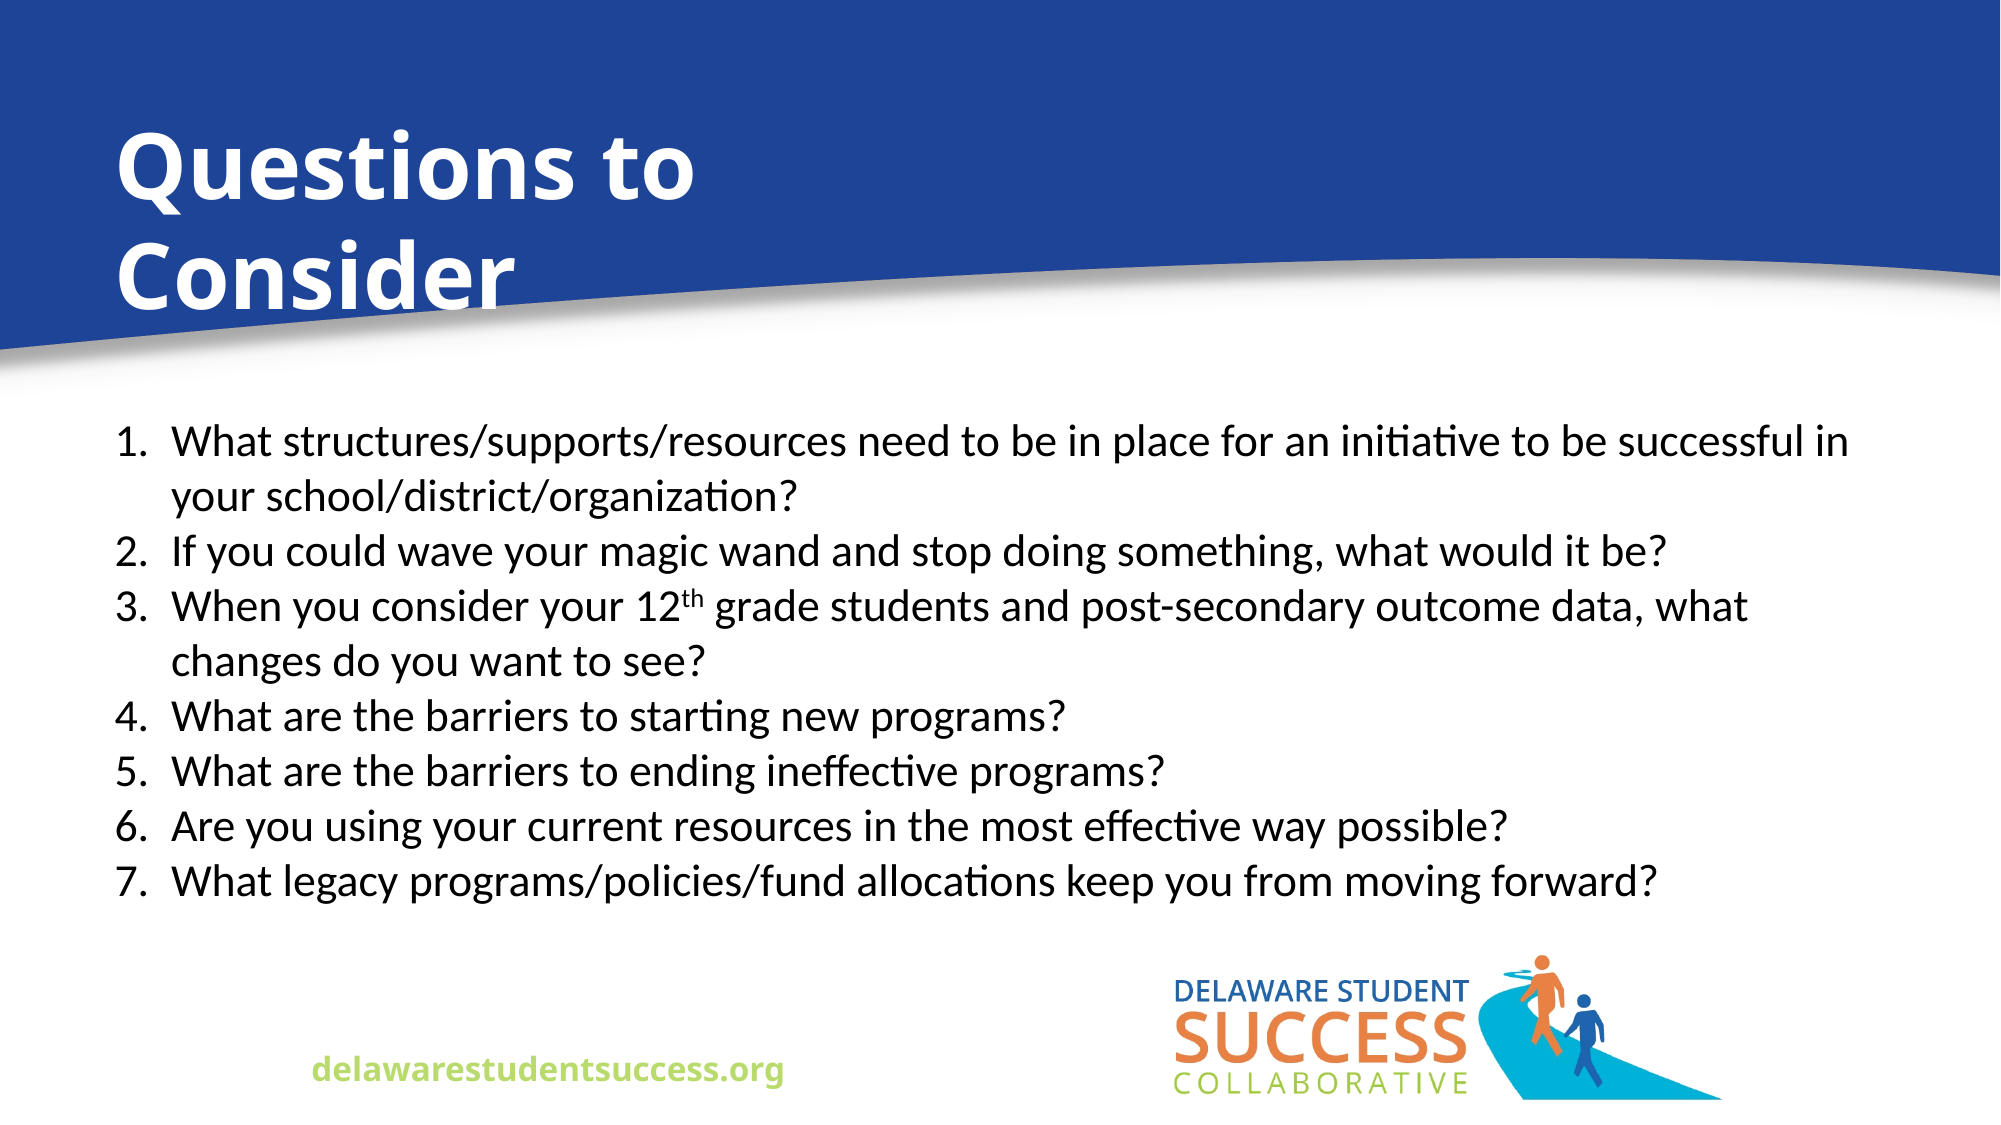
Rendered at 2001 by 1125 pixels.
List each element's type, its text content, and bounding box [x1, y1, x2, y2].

picture [0, 0, 2001, 1125]
text_box Questions to Consider [99, 100, 1082, 336]
text_box What structures/supports/resources need to be in place for an initiative to be successful in your school/district/organization? If you could wave your magic wand and stop doing something, what would it be? When you consider your 12th grade students and post-secondary outcome data, what changes do you want to see? What are the barriers to starting new programs? What are the barriers to ending ineffective programs? Are you using your current resources in the most effective way possible? What legacy programs/policies/fund allocations keep you from moving forward? [99, 403, 1913, 968]
text_box delawarestudentsuccess.org [296, 1000, 801, 1096]
